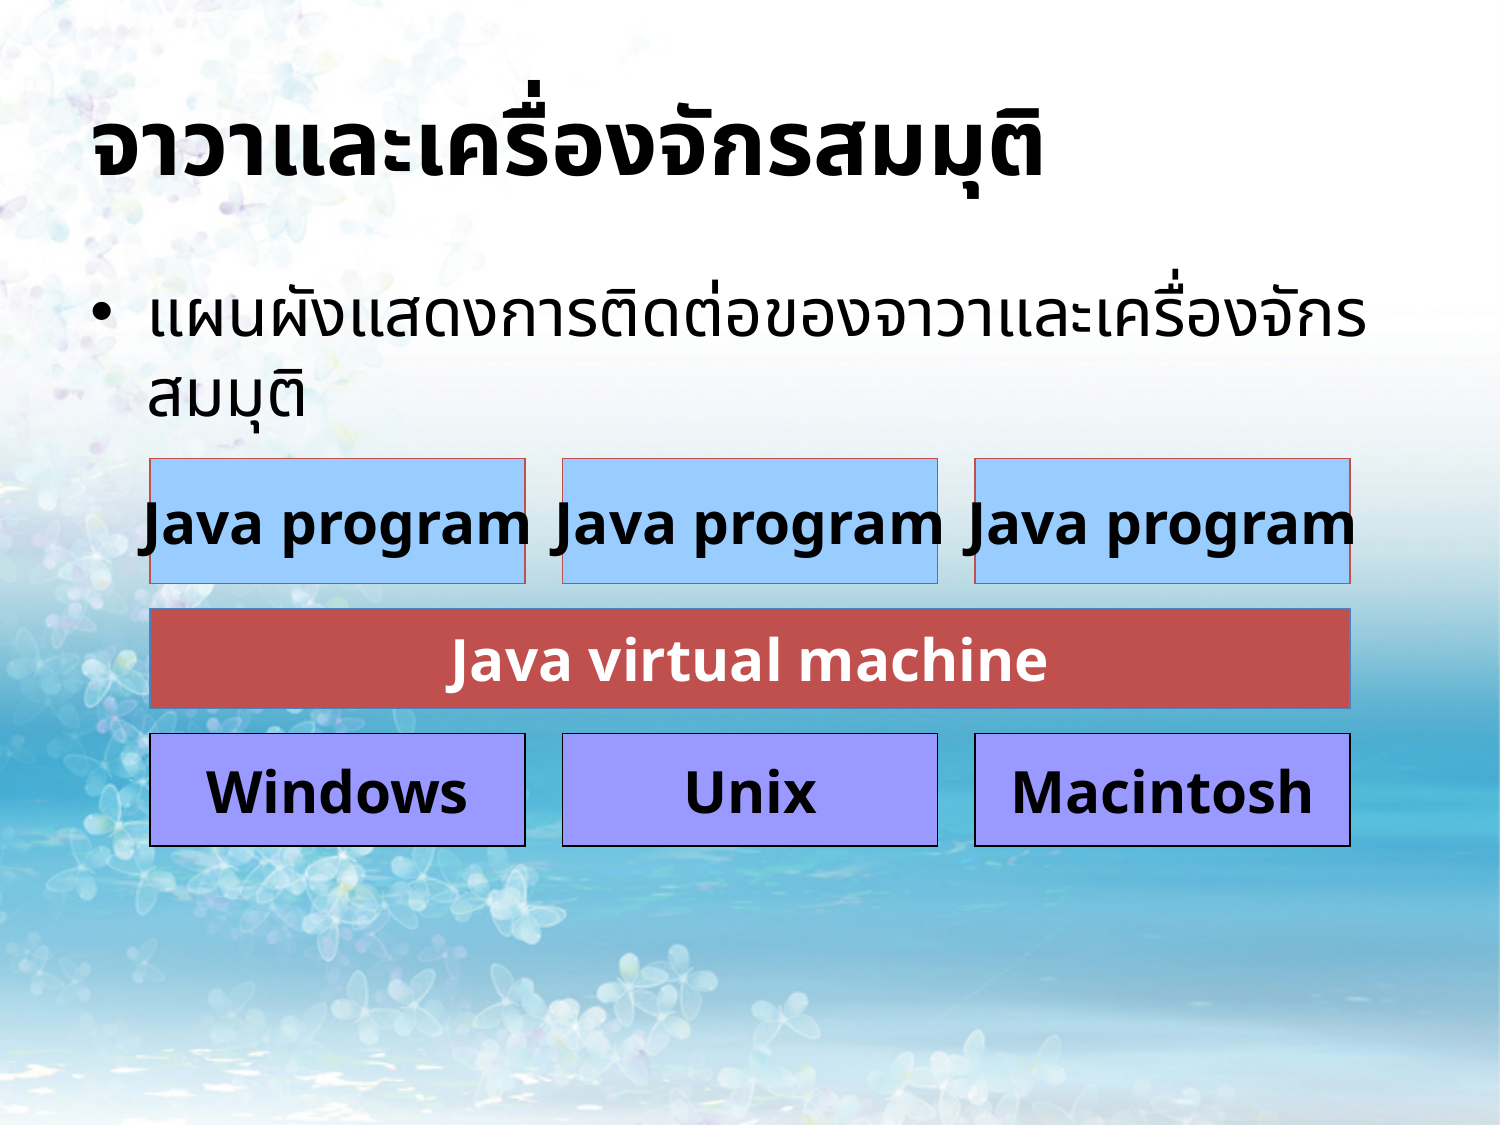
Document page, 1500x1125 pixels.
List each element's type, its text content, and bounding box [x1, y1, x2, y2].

text_box Macintosh [974, 733, 1350, 847]
text_box Windows [149, 733, 525, 847]
text_box Java program [149, 458, 525, 584]
text_box Java program [974, 458, 1350, 584]
text_box Unix [562, 733, 938, 847]
list แผนผังแสดงการติดต่อของจาวาและเครื่องจักรสมมุติ [74, 262, 1426, 1006]
text_box Java virtual machine [149, 608, 1350, 709]
text_box Java program [562, 458, 938, 584]
picture [0, 0, 1500, 1125]
title จาวาและเครื่องจักรสมมุติ [74, 44, 1426, 233]
